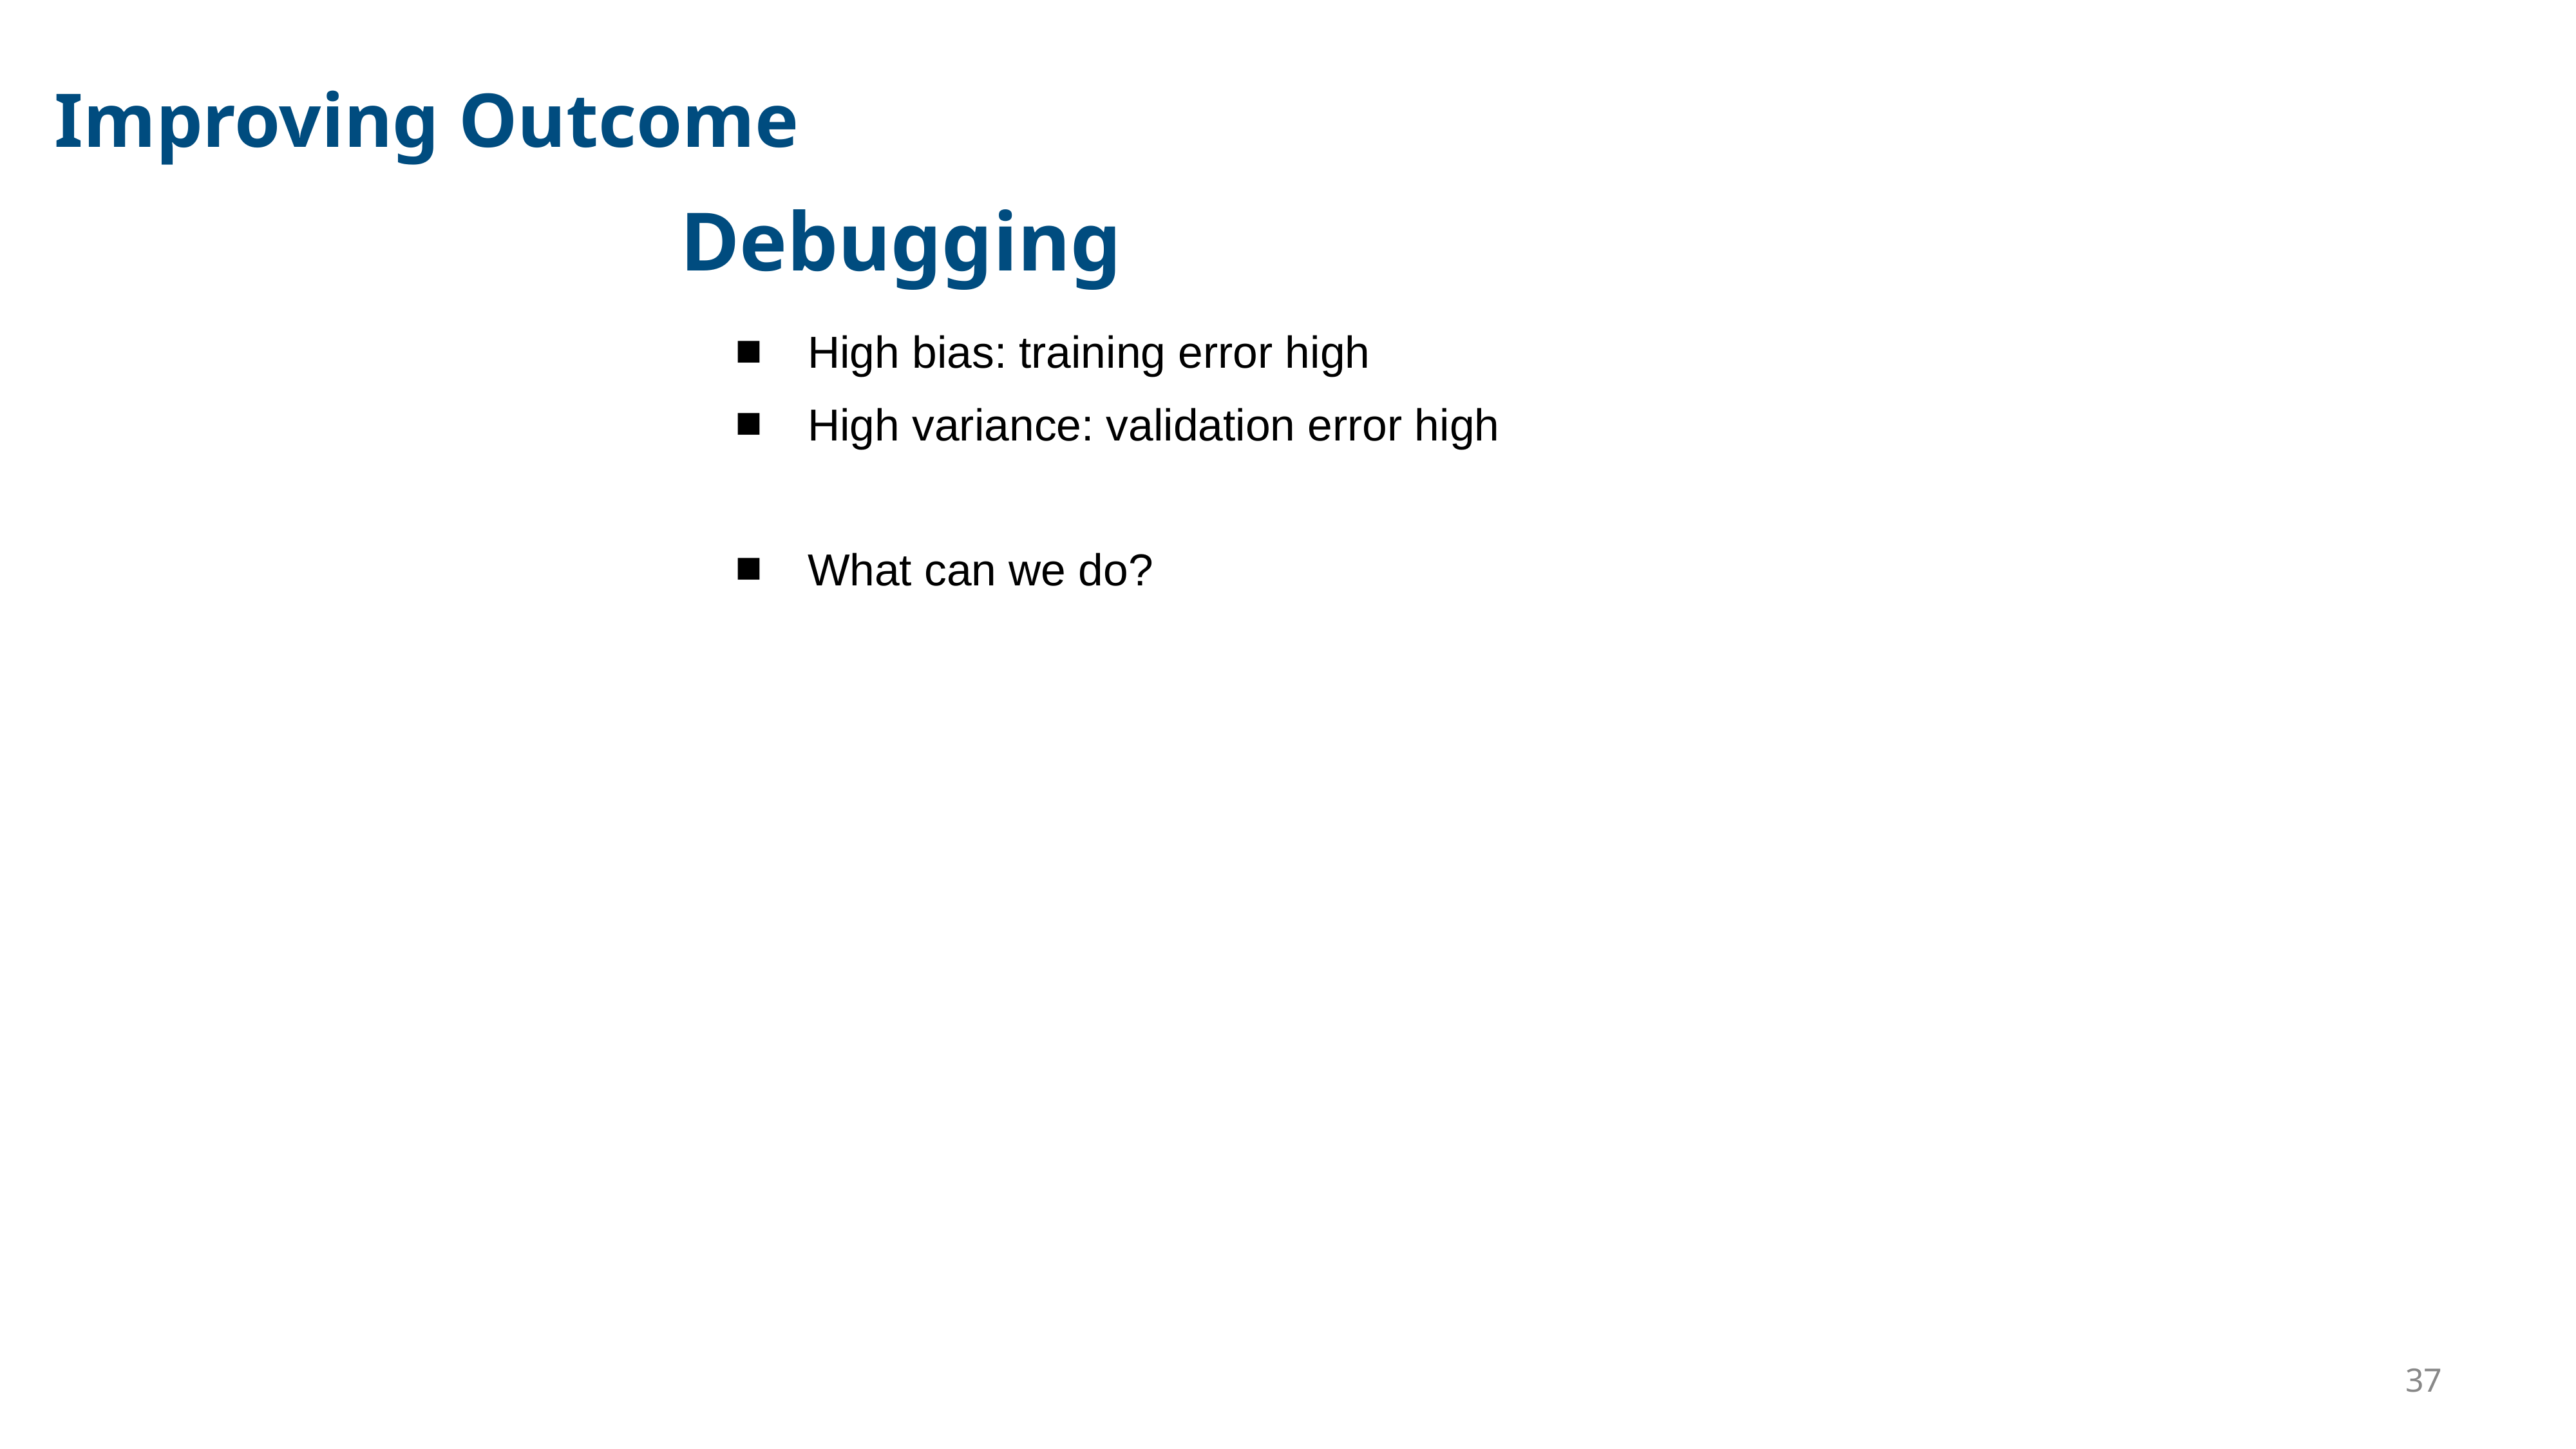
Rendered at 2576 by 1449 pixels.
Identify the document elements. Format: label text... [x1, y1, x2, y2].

title Debugging [670, 135, 2453, 343]
list High bias: training error high High variance: validation error high What can we do? [725, 314, 2508, 1401]
text_box Improving Outcome [44, 63, 1043, 173]
slide_number ‹#› [2372, 956, 2447, 1449]
